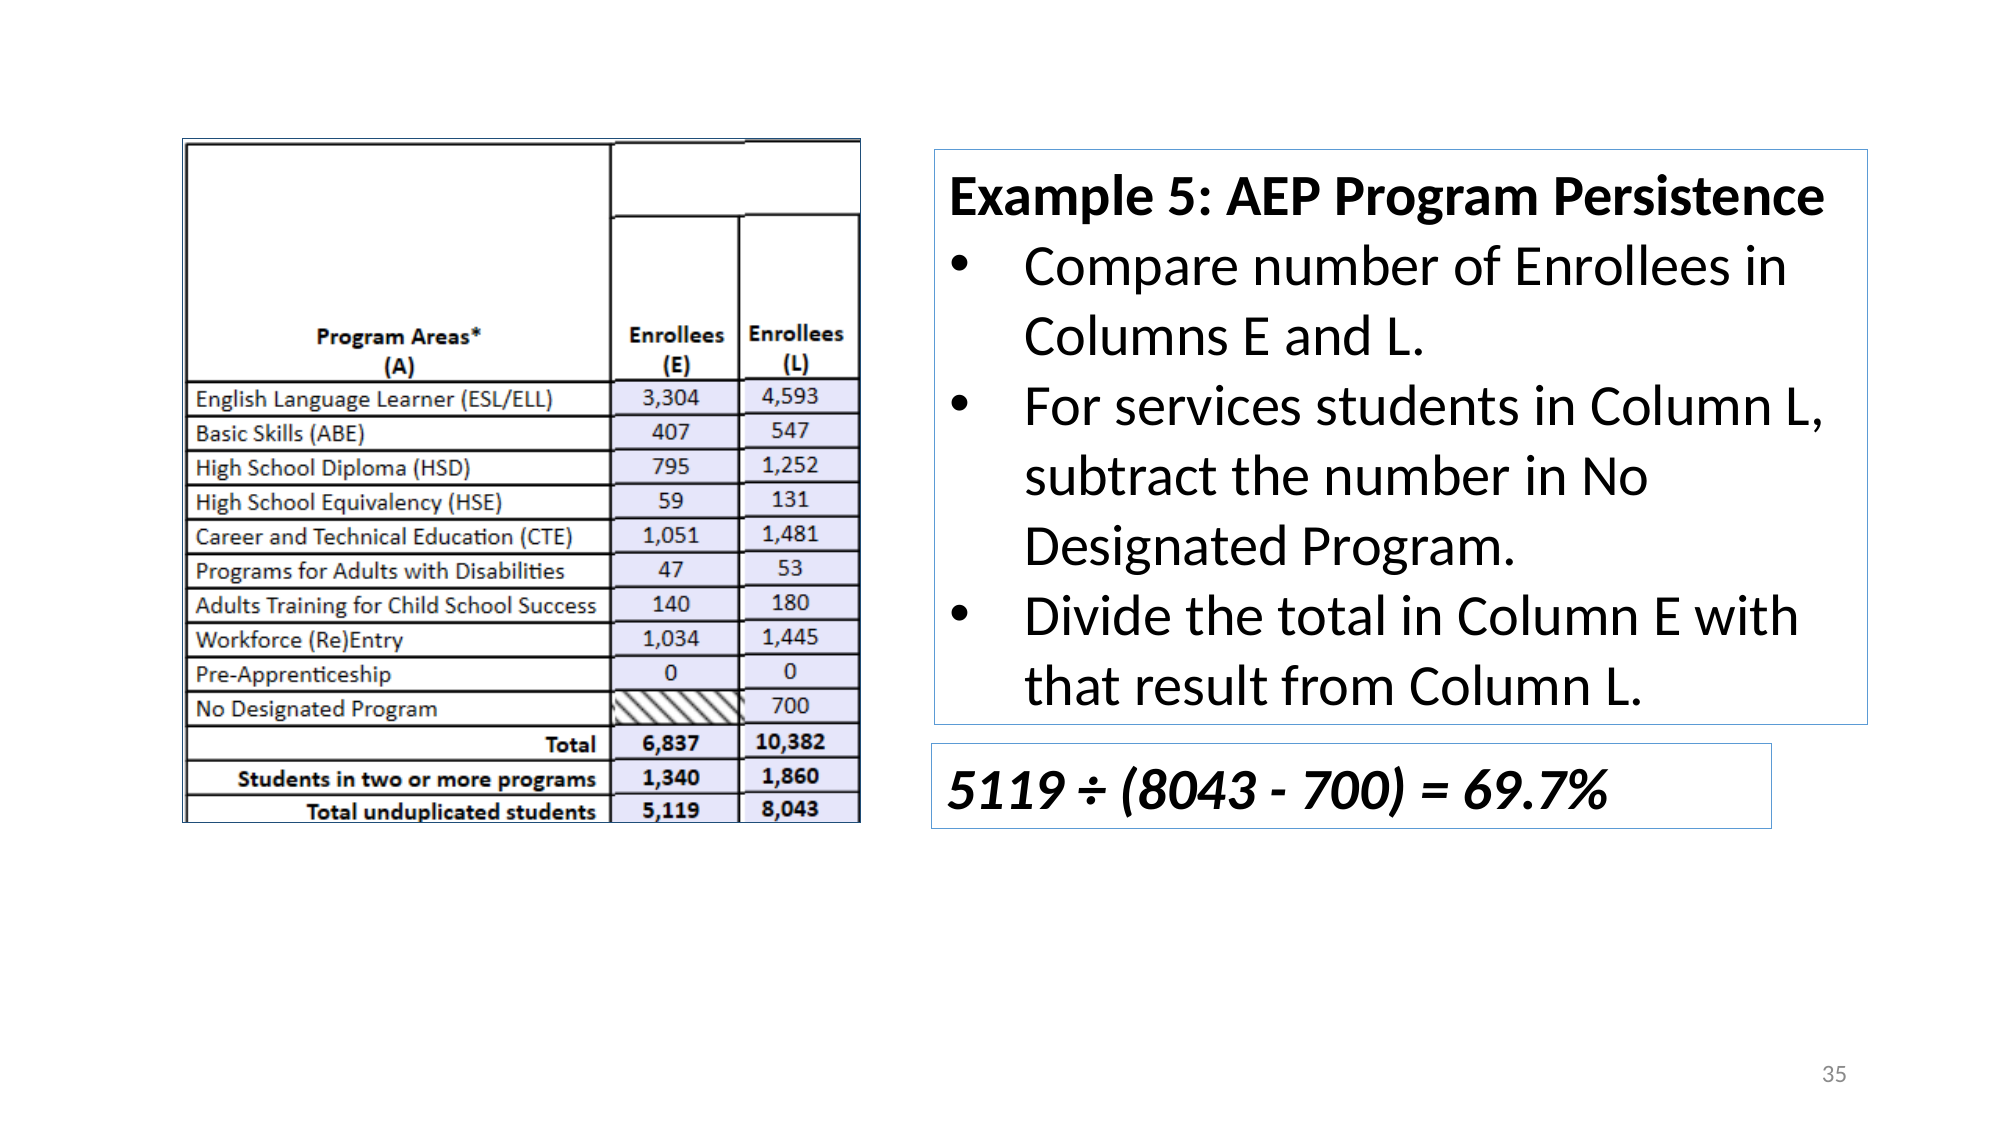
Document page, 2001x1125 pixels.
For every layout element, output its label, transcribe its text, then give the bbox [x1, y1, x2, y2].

picture [182, 138, 861, 823]
text_box Example 5: AEP Program Persistence Compare number of Enrollees in Columns E and L. For services students in Column L, subtract the number in No Designated Program. Divide the total in Column E with that result from Column L. [934, 149, 1868, 725]
slide_number 35 [1412, 1042, 1863, 1103]
text_box 5119 ÷ (8043 - 700) = 69.7% [931, 743, 1772, 829]
